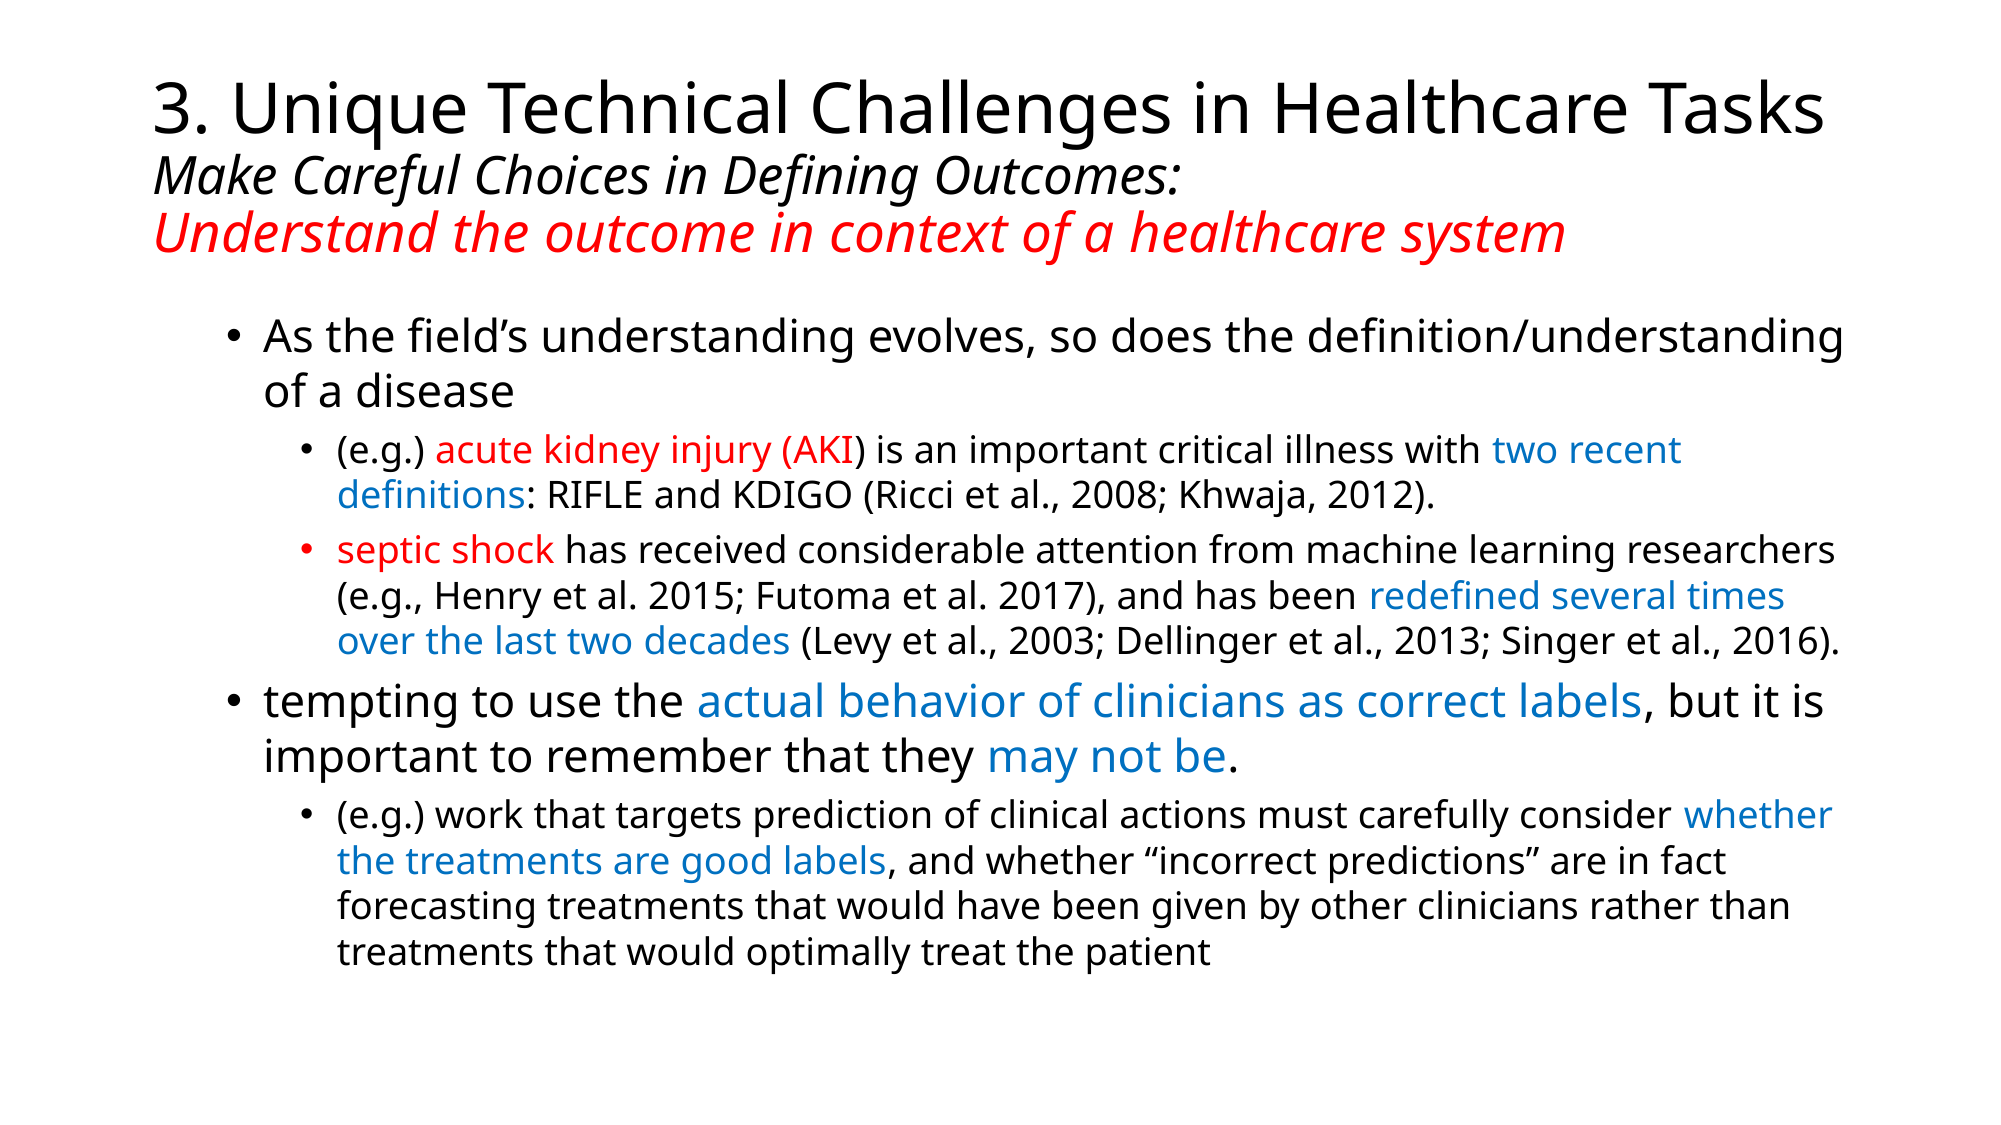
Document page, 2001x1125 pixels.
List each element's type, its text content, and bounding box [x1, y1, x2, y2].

list As the field’s understanding evolves, so does the definition/understanding of a disease (e.g.) acute kidney injury (AKI) is an important critical illness with two recent definitions: RIFLE and KDIGO (Ricci et al., 2008; Khwaja, 2012). septic shock has received considerable attention from machine learning researchers (e.g., Henry et al. 2015; Futoma et al. 2017), and has been redefined several times over the last two decades (Levy et al., 2003; Dellinger et al., 2013; Singer et al., 2016). tempting to use the actual behavior of clinicians as correct labels, but it is important to remember that they may not be. (e.g.) work that targets prediction of clinical actions must carefully consider whether the treatments are good labels, and whether “incorrect predictions” are in fact forecasting treatments that would have been given by other clinicians rather than treatments that would optimally treat the patient [137, 299, 1863, 1014]
title 3. Unique Technical Challenges in Healthcare Tasks Make Careful Choices in Defining Outcomes: Understand the outcome in context of a healthcare system [137, 59, 1863, 278]
